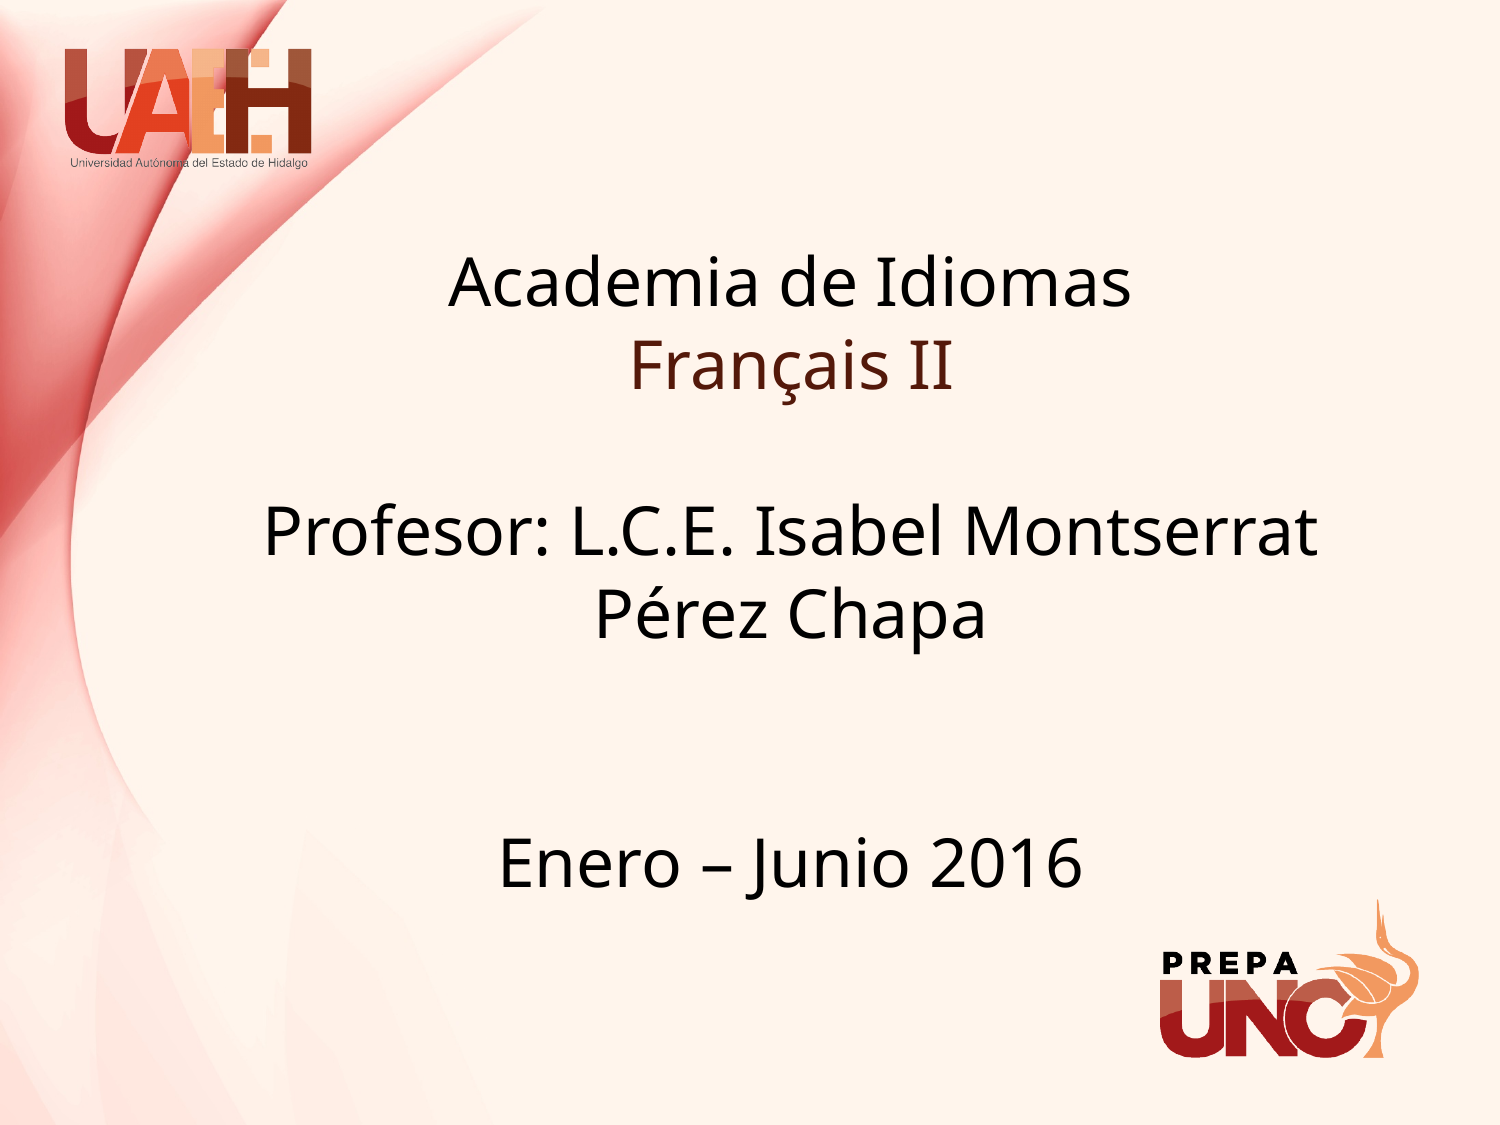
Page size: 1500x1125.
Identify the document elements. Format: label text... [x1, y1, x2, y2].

picture [0, 0, 1500, 1125]
title Academia de Idiomas Français II Profesor: L.C.E. Isabel Montserrat Pérez Chapa Enero – Junio 2016 [236, 231, 1346, 913]
